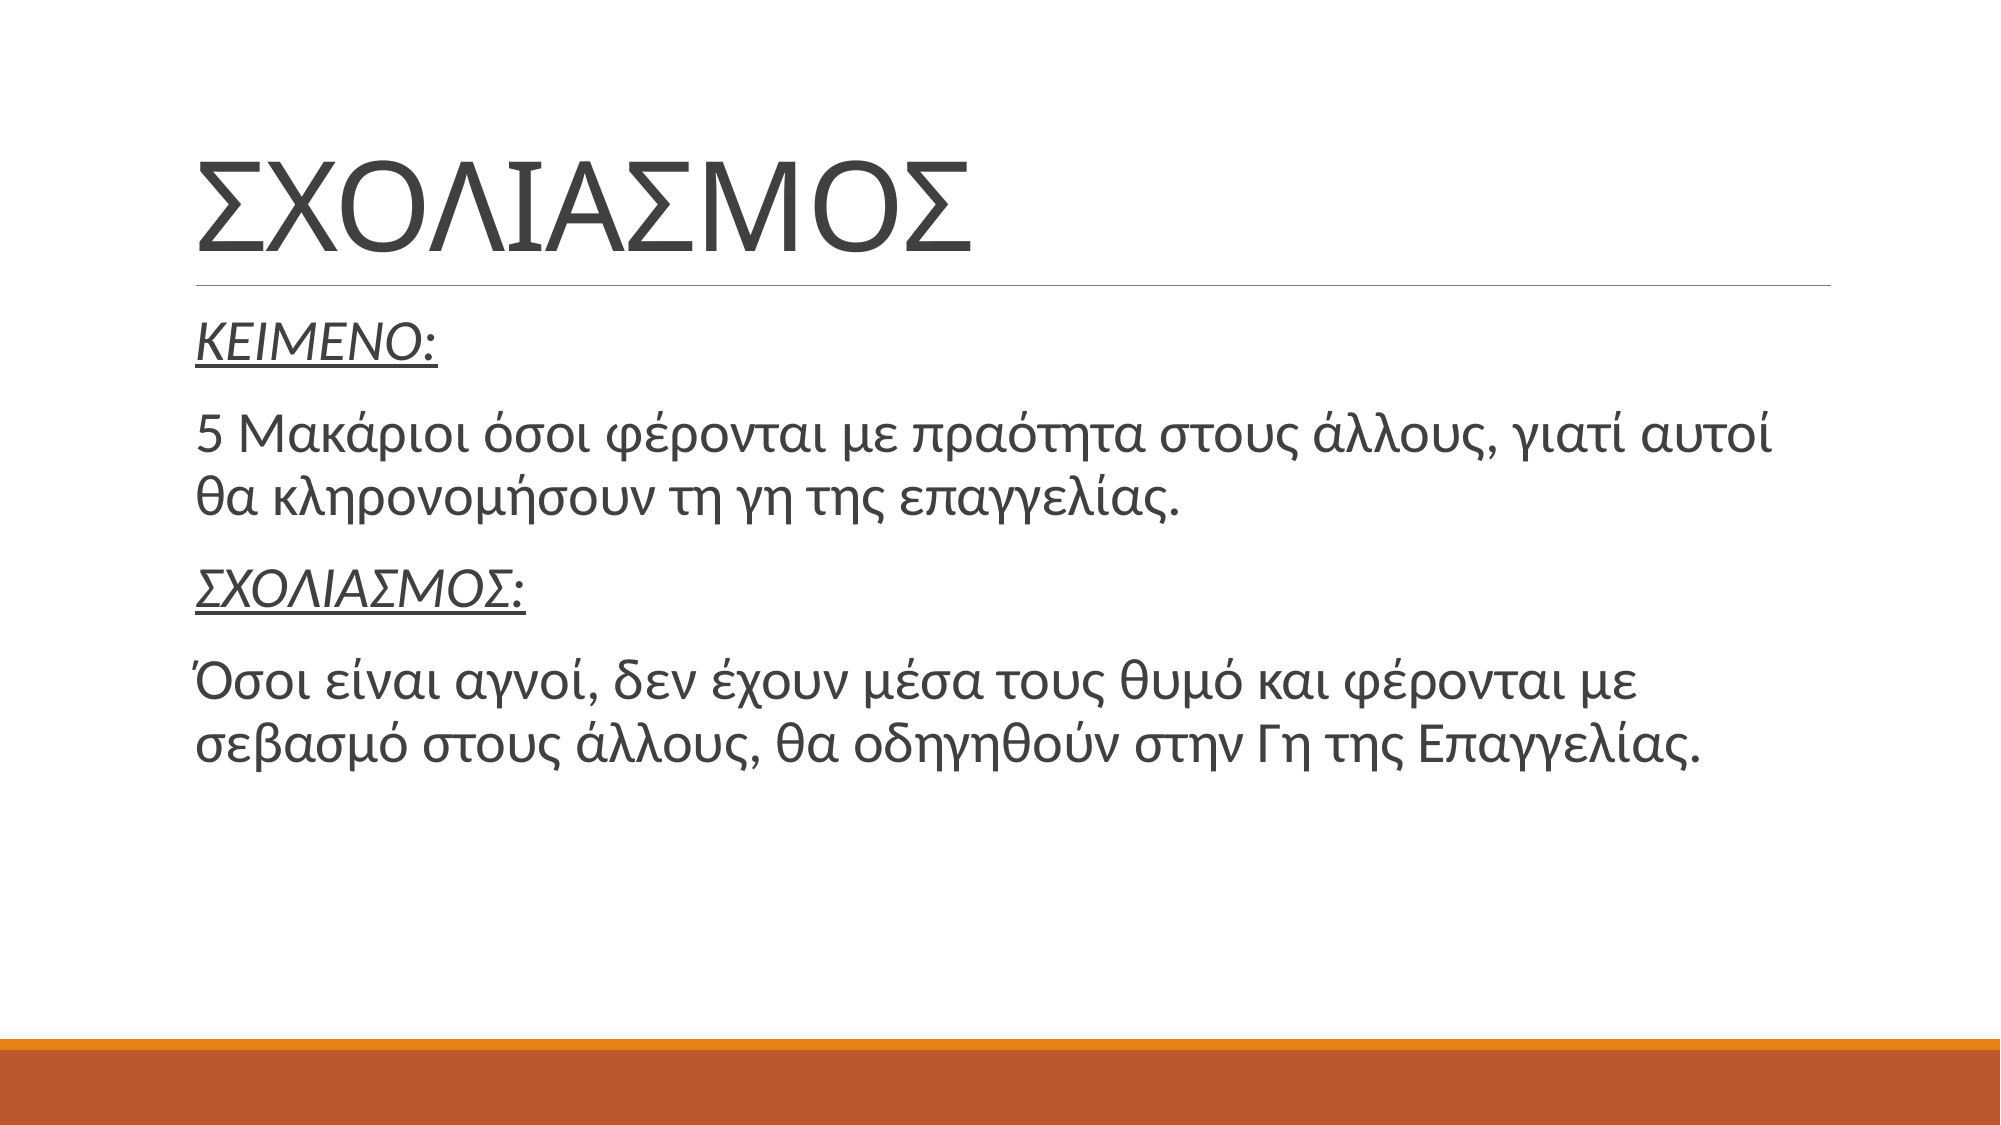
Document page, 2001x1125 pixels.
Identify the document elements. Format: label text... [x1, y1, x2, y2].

title ΣΧΟΛΙΑΣΜΟΣ [180, 47, 1830, 285]
list ΚΕΙΜΕΝΟ: 5 Μακάριοι όσοι φέρονται με πραότητα στους άλλους, γιατί αυτοί θα κληρονομήσουν τη γη της επαγγελίας. ΣΧΟΛΙΑΣΜΟΣ: Όσοι είναι αγνοί, δεν έχουν μέσα τους θυμό και φέρονται με σεβασμό στους άλλους, θα οδηγηθούν στην Γη της Επαγγελίας. [180, 302, 1830, 963]
